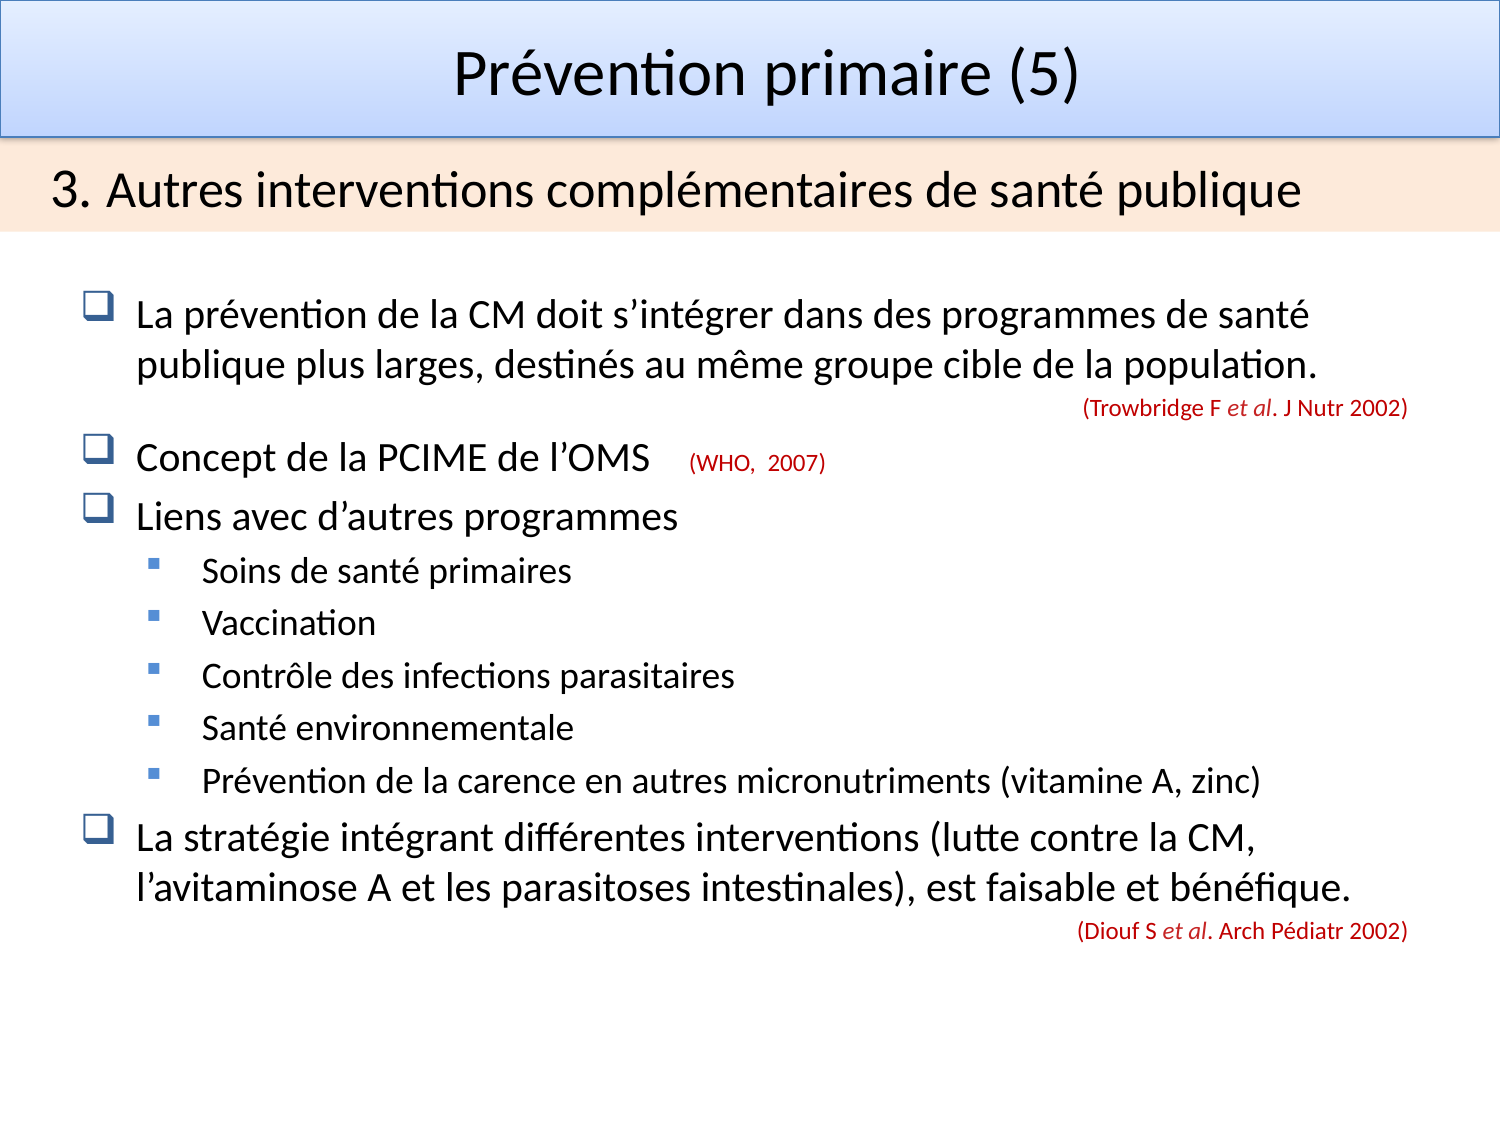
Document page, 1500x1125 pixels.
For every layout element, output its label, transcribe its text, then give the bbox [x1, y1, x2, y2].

list La prévention de la CM doit s’intégrer dans des programmes de santé publique plus larges, destinés au même groupe cible de la population. (Trowbridge F et al. J Nutr 2002) Concept de la PCIME de l’OMS (WHO, 2007) Liens avec d’autres programmes Soins de santé primaires Vaccination Contrôle des infections parasitaires Santé environnementale Prévention de la carence en autres micronutriments (vitamine A, zinc) La stratégie intégrant différentes interventions (lutte contre la CM, l’avitaminose A et les parasitoses intestinales), est faisable et bénéfique. (Diouf S et al. Arch Pédiatr 2002) [64, 278, 1424, 1071]
text_box Prévention primaire (5) [0, 0, 1500, 136]
text_box 3. Autres interventions complémentaires de santé publique [0, 145, 1500, 234]
